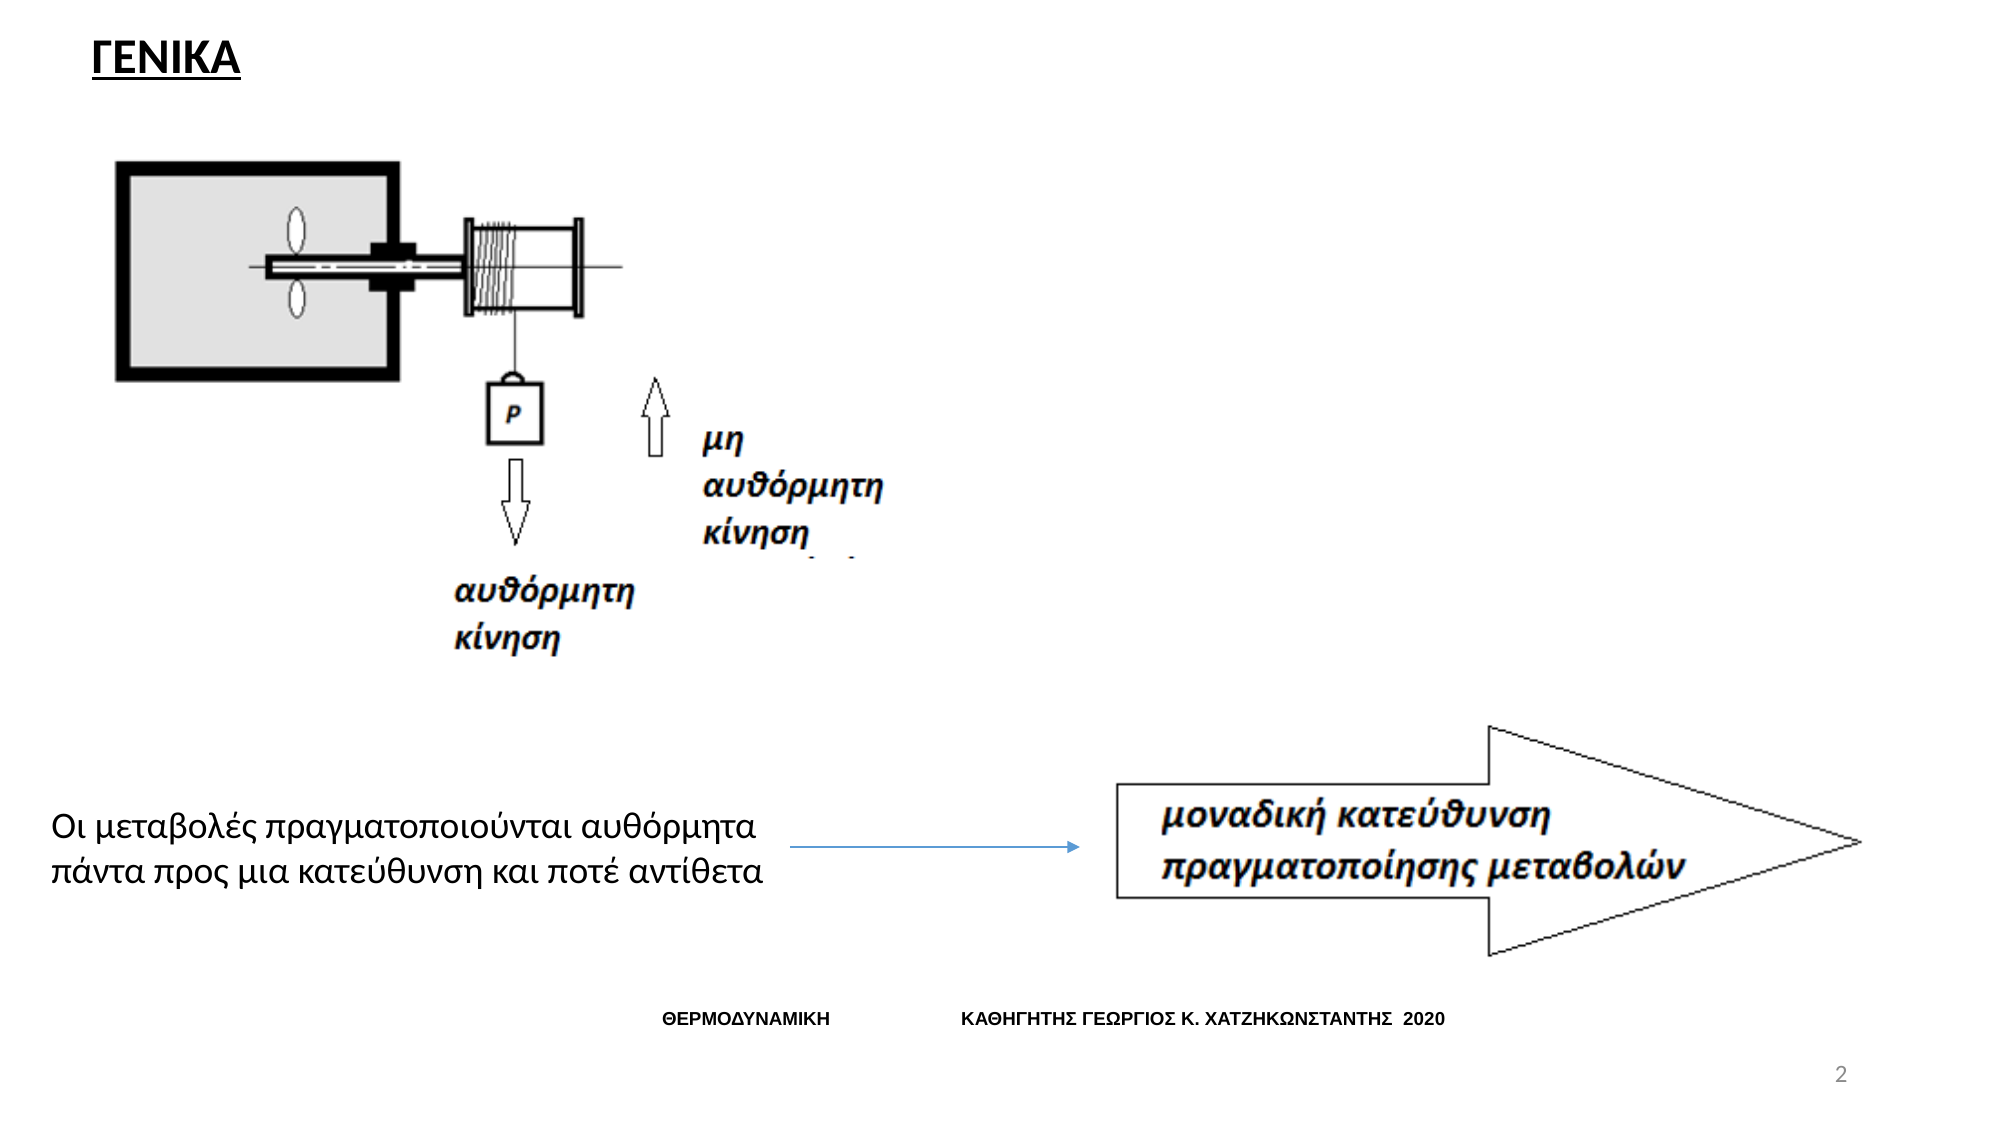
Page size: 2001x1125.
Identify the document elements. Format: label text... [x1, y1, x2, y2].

picture [1079, 716, 1880, 977]
text_box ΓΕΝΙΚΑ [77, 15, 985, 91]
text_box ΘΕΡΜΟΔΥΝΑΜΙΚΗ ΚΑΘΗΓΗΤΗΣ ΓΕΩΡΓΙΟΣ Κ. ΧΑΤΖΗΚΩΝΣΤΑΝΤΗΣ 2020 [421, 998, 1686, 1037]
picture [97, 120, 901, 664]
slide_number 2 [1412, 1042, 1863, 1103]
text_box Οι μεταβολές πραγματοποιούνται αυθόρμητα πάντα προς μια κατεύθυνση και ποτέ αντίθετα [36, 793, 851, 899]
